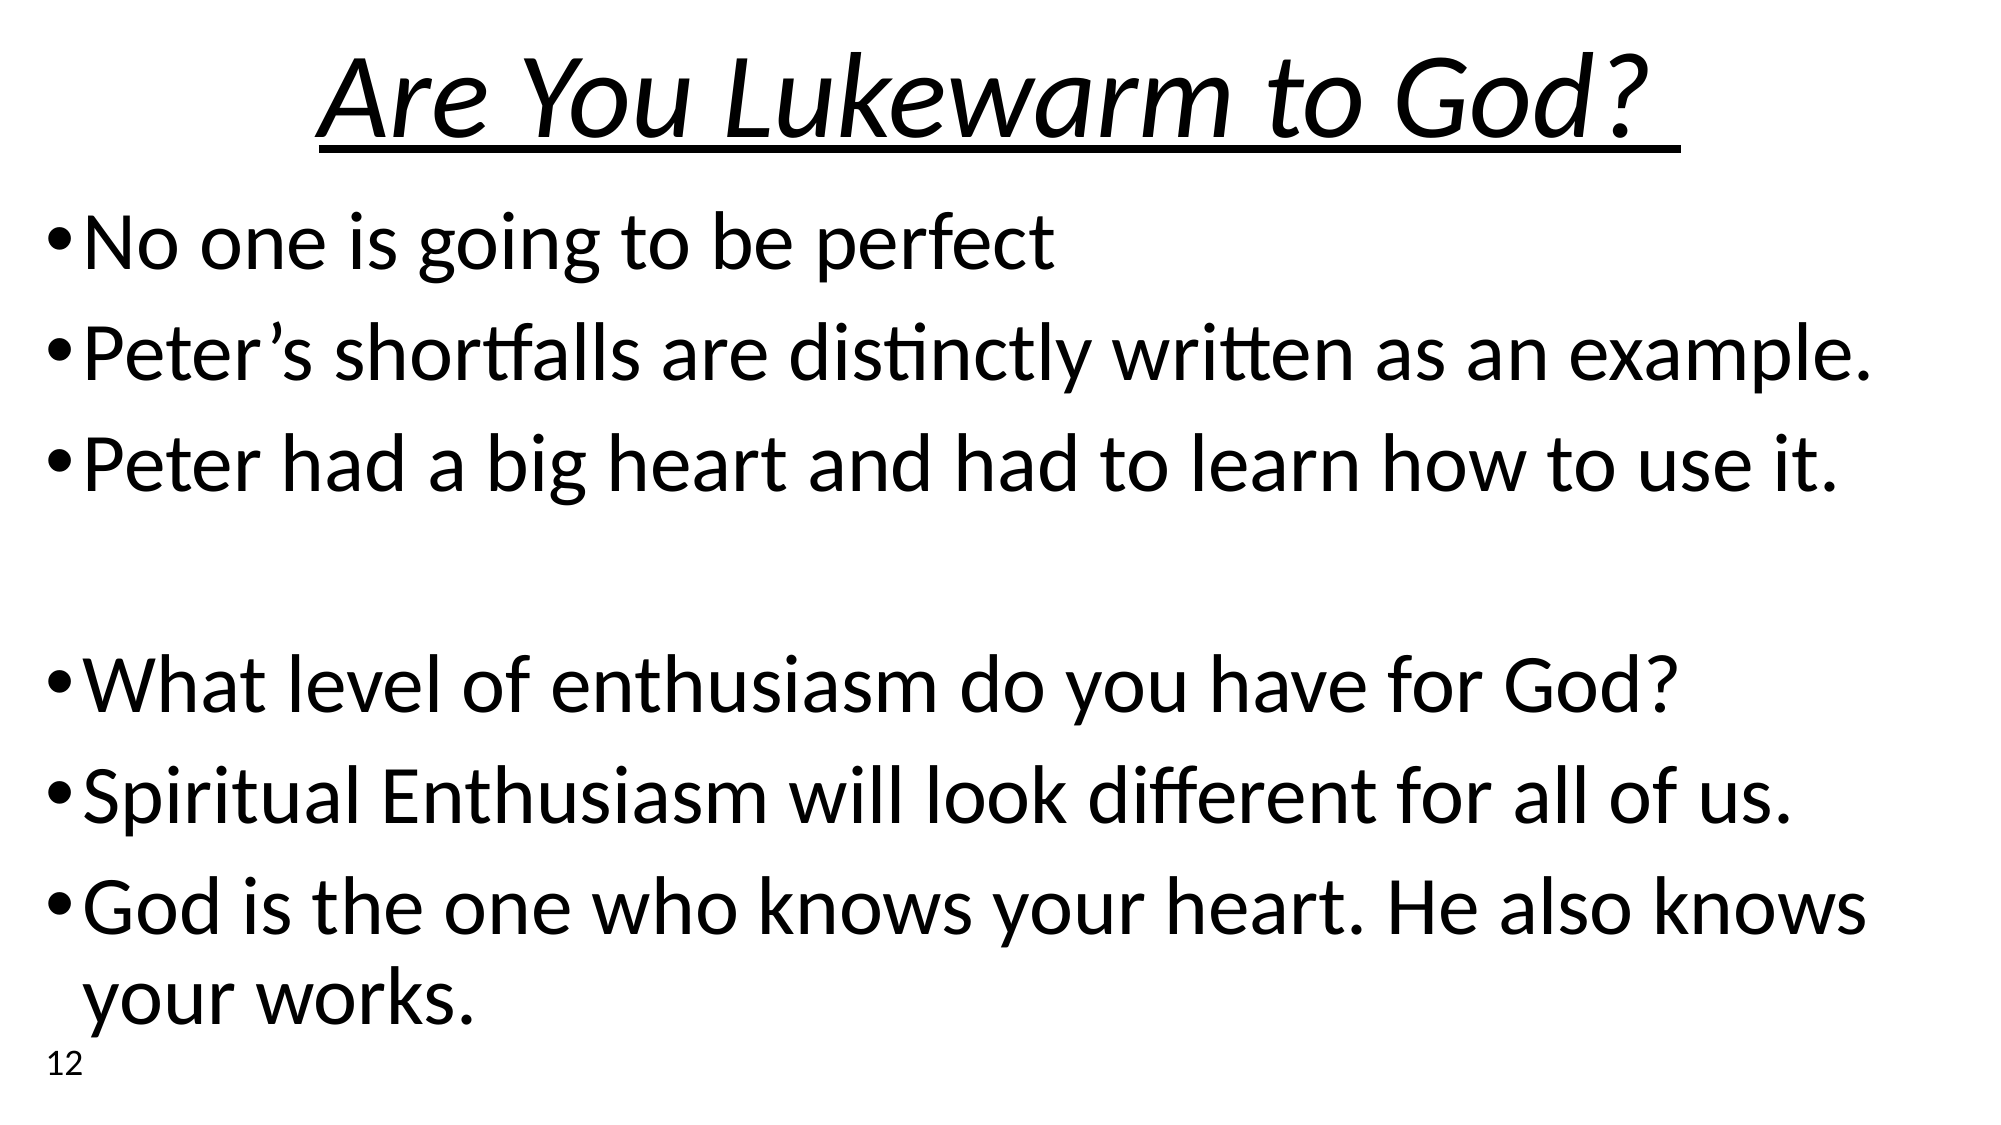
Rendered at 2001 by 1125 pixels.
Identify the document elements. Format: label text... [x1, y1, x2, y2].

slide_number 12 [30, 1030, 481, 1091]
title Are You Lukewarm to God? [16, 24, 1984, 173]
list No one is going to be perfect Peter’s shortfalls are distinctly written as an example. Peter had a big heart and had to learn how to use it. What level of enthusiasm do you have for God? Spiritual Enthusiasm will look different for all of us. God is the one who knows your heart. He also knows your works. [30, 190, 1952, 1043]
